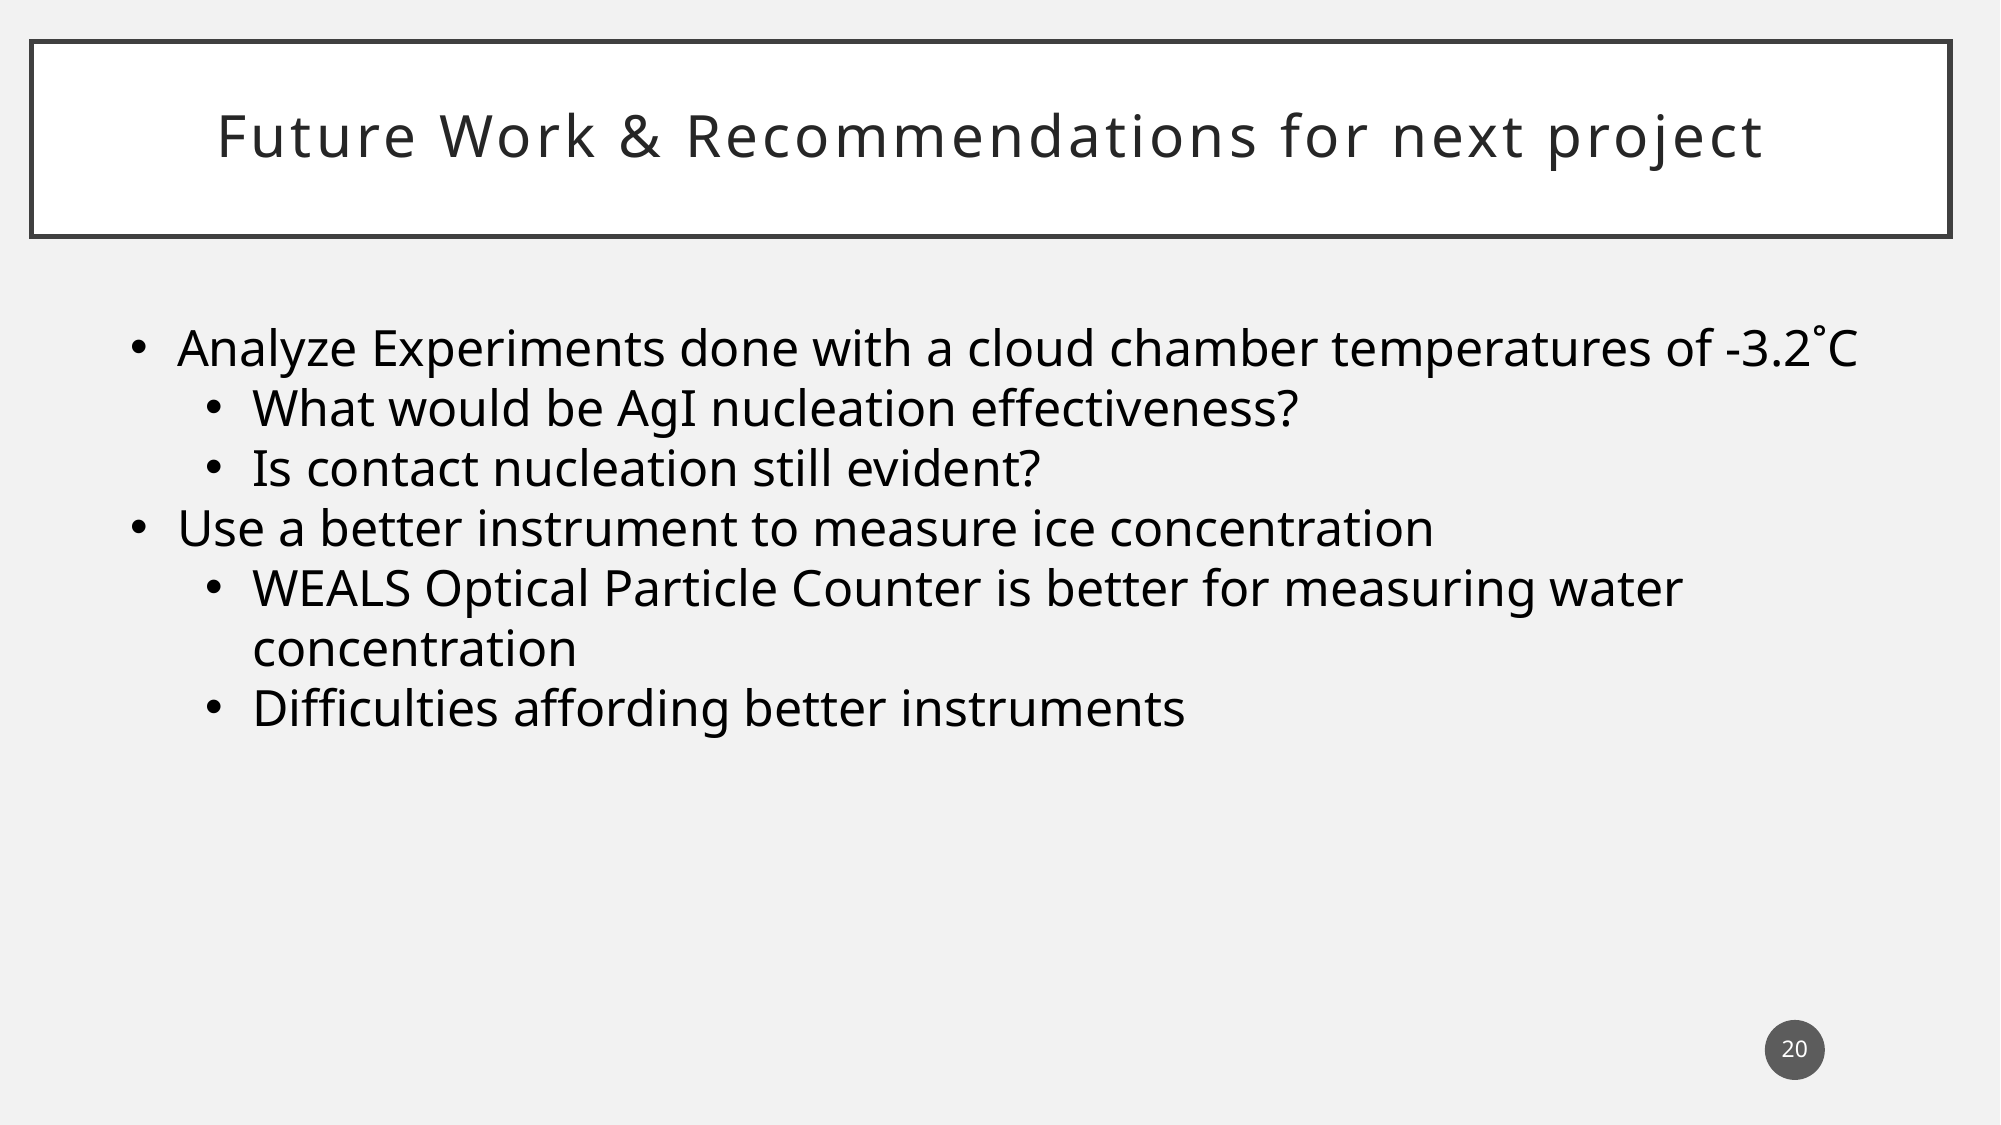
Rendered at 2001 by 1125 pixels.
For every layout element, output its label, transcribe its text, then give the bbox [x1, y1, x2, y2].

list [31, 308, 1971, 1063]
title Future Work & Recommendations for next project [29, 39, 1953, 239]
slide_number 20 [1764, 1019, 1825, 1080]
text_box Analyze Experiments done with a cloud chamber temperatures of -3.2˚C What would be AgI nucleation effectiveness? Is contact nucleation still evident? Use a better instrument to measure ice concentration WEALS Optical Particle Counter is better for measuring water concentration Difficulties affording better instruments [115, 308, 1893, 879]
